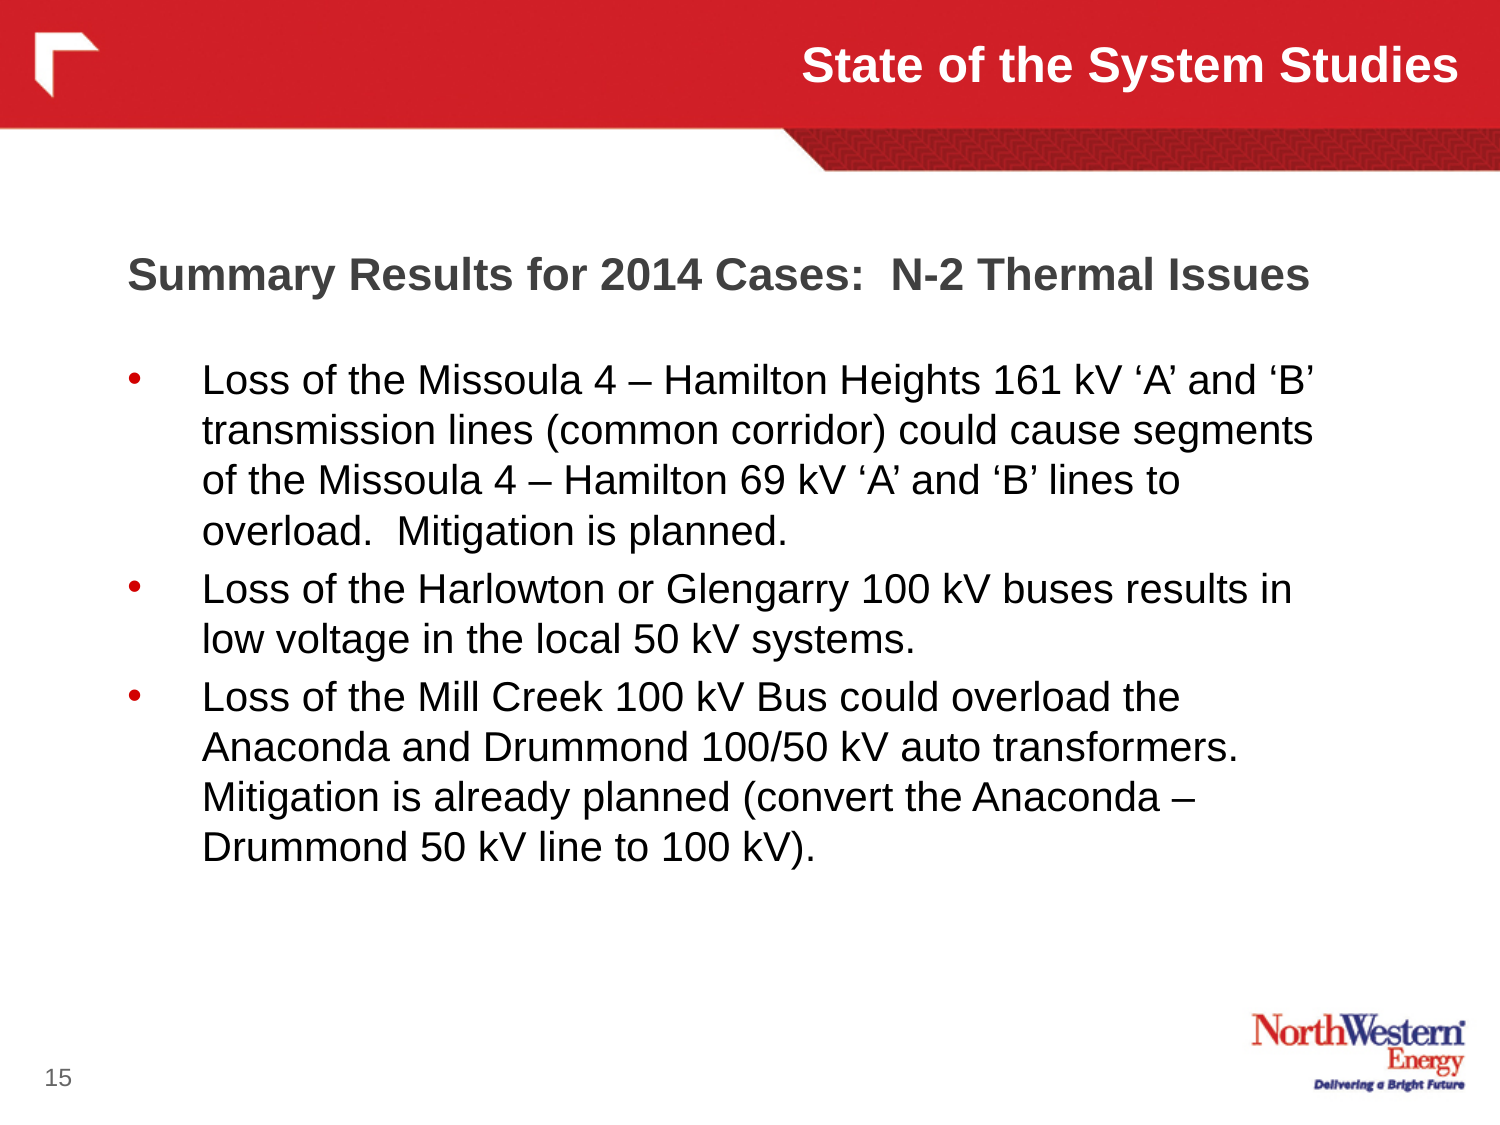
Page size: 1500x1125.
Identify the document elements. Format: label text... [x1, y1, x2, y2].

list State of the System Studies [137, 24, 1475, 113]
picture [0, 0, 1500, 1125]
list Summary Results for 2014 Cases: N-2 Thermal Issues Loss of the Missoula 4 – Hamilton Heights 161 kV ‘A’ and ‘B’ transmission lines (common corridor) could cause segments of the Missoula 4 – Hamilton 69 kV ‘A’ and ‘B’ lines to overload. Mitigation is planned. Loss of the Harlowton or Glengarry 100 kV buses results in low voltage in the local 50 kV systems. Loss of the Mill Creek 100 kV Bus could overload the Anaconda and Drummond 100/50 kV auto transformers. Mitigation is already planned (convert the Anaconda – Drummond 50 kV line to 100 kV). [112, 237, 1375, 963]
slide_number 15 [24, 1050, 88, 1103]
